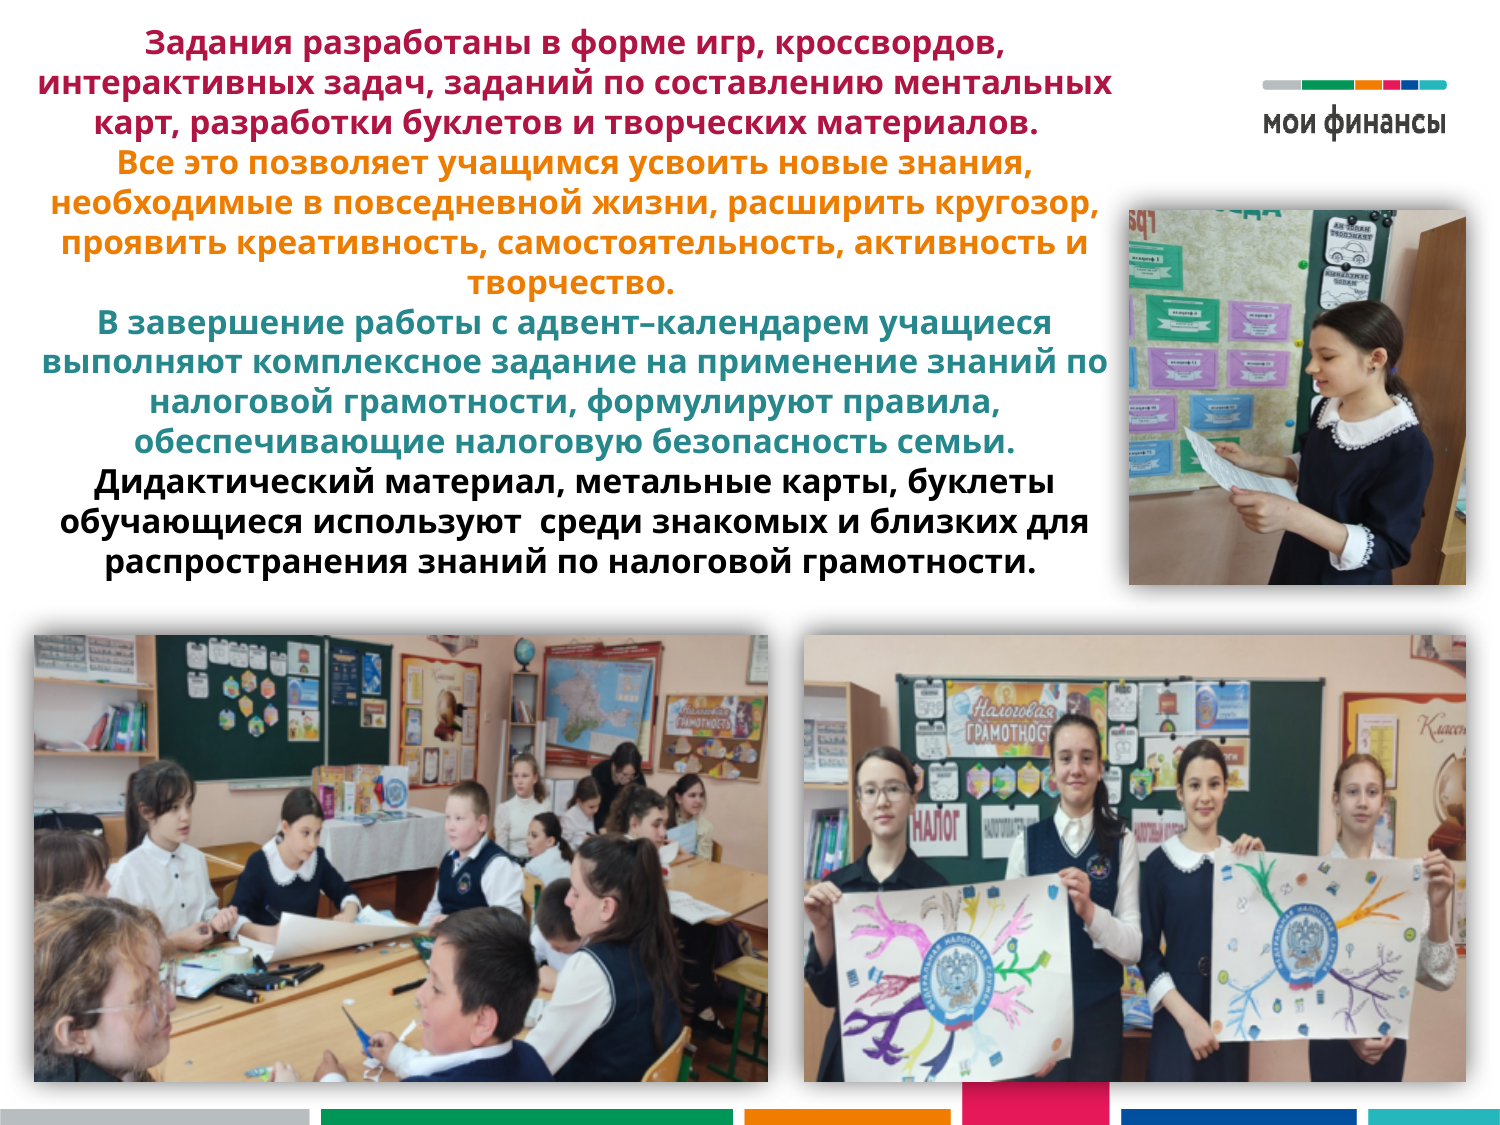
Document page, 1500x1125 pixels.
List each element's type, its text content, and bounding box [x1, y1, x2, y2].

text_box Задания разработаны в форме игр, кроссвордов, интерактивных задач, заданий по составлению ментальных карт, разработки буклетов и творческих материалов. Все это позволяет учащимся усвоить новые знания, необходимые в повседневной жизни, расширить кругозор, проявить креативность, самостоятельность, активность и творчество. В завершение работы с адвент–календарем учащиеся выполняют комплексное задание на применение знаний по налоговой грамотности, формулируют правила, обеспечивающие налоговую безопасность семьи. Дидактический материал, метальные карты, буклеты обучающиеся используют среди знакомых и близких для распространения знаний по налоговой грамотности. [8, 13, 1143, 588]
picture [0, 0, 1500, 1125]
